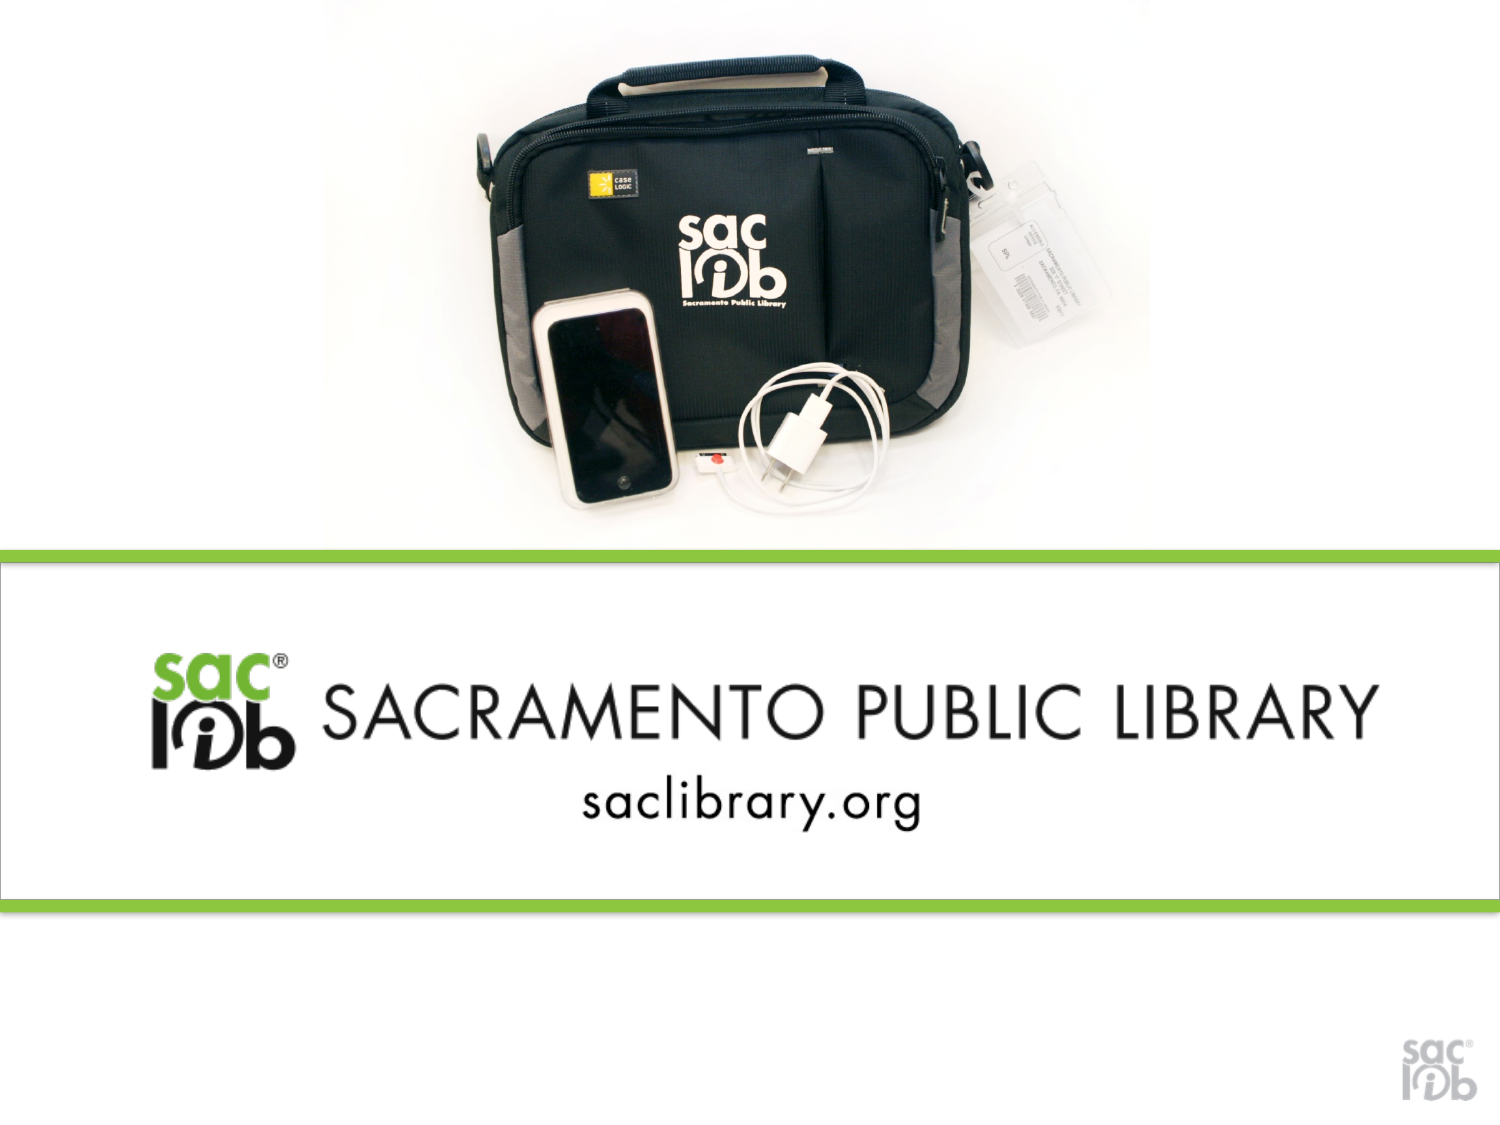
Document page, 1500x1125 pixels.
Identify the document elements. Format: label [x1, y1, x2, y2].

text_box [0, 899, 1500, 913]
text_box [0, 570, 1500, 899]
picture [0, 0, 1500, 551]
picture [112, 622, 1428, 868]
picture [0, 913, 1500, 1125]
text_box [0, 549, 1500, 563]
